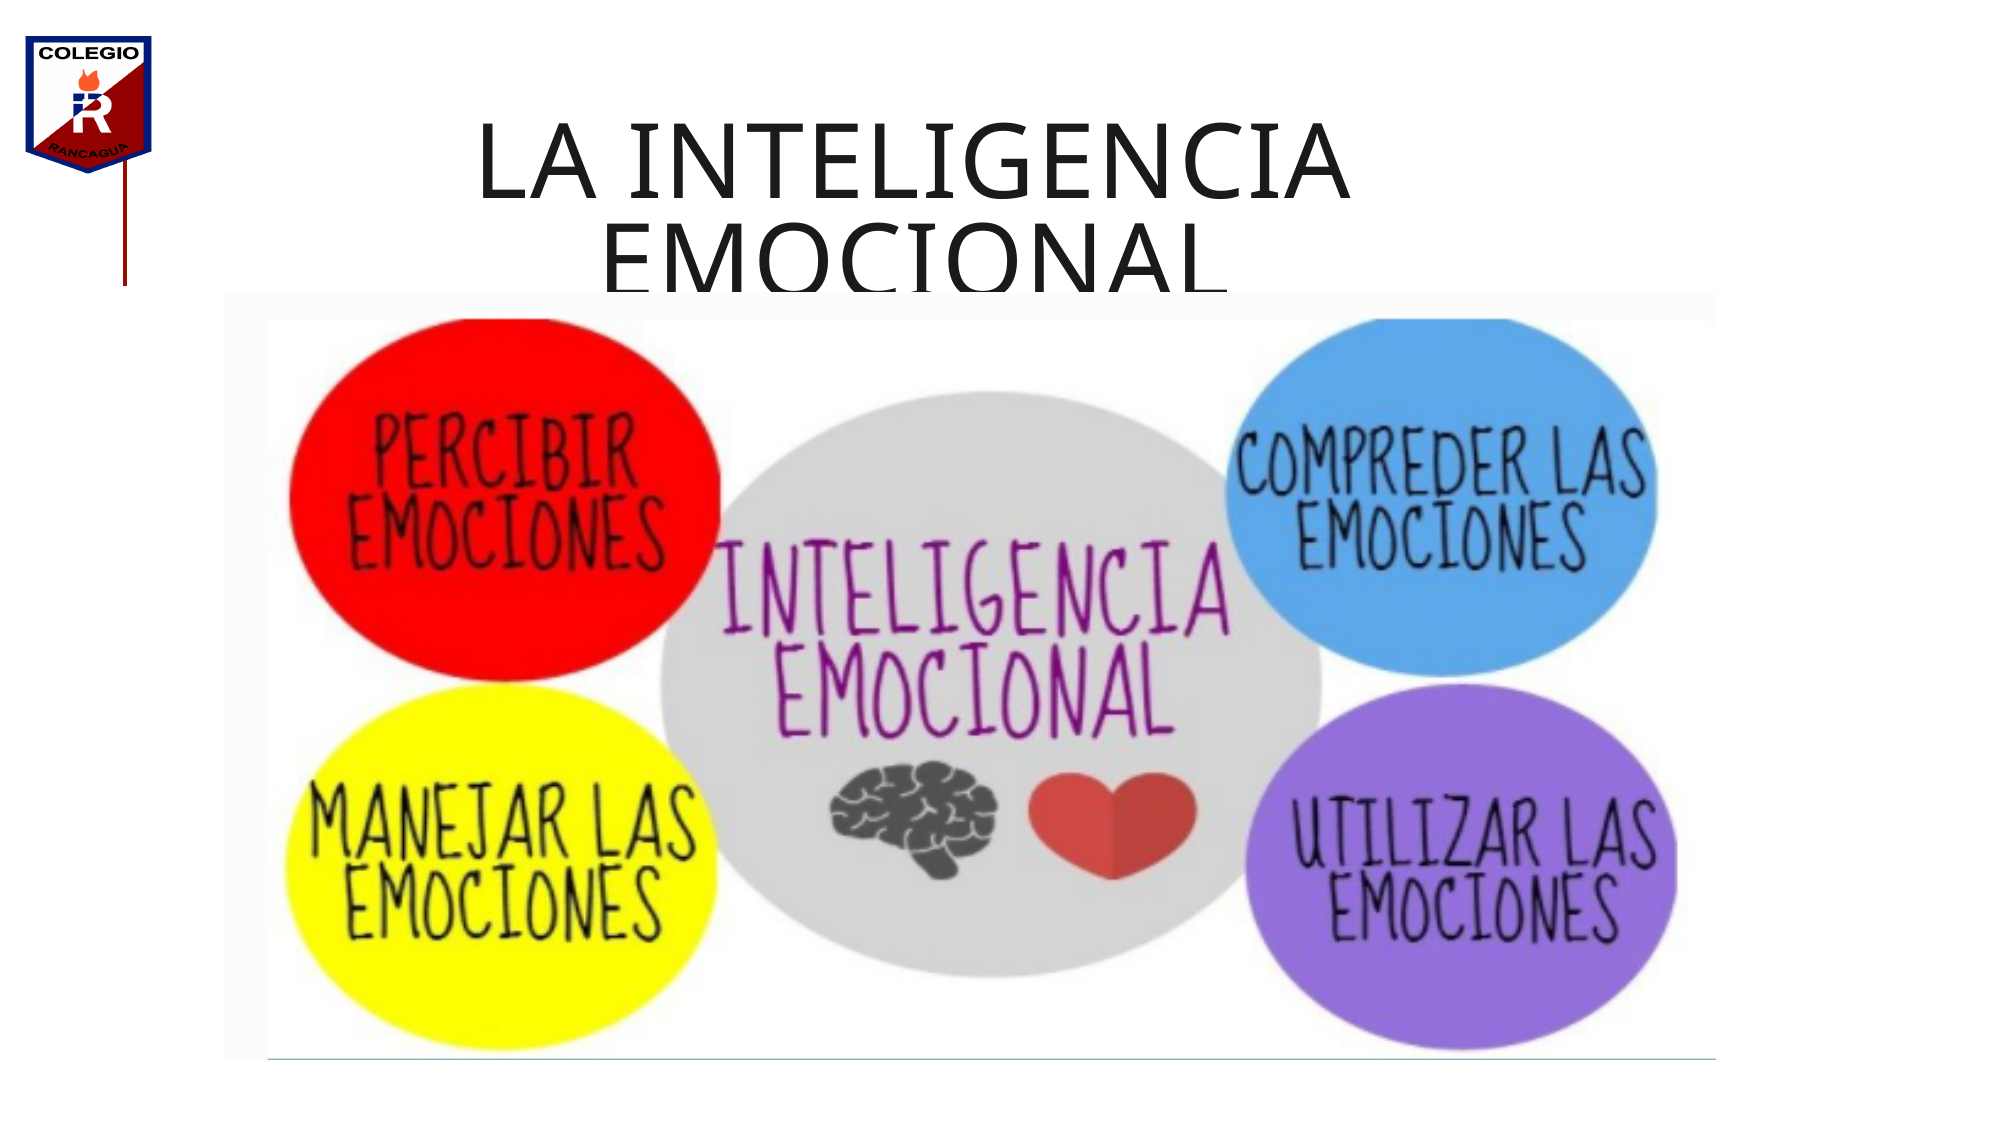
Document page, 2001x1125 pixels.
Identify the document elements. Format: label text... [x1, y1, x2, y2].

picture [22, 33, 161, 177]
title la inteligencia emocional [168, 96, 1660, 342]
picture [224, 292, 1717, 1061]
